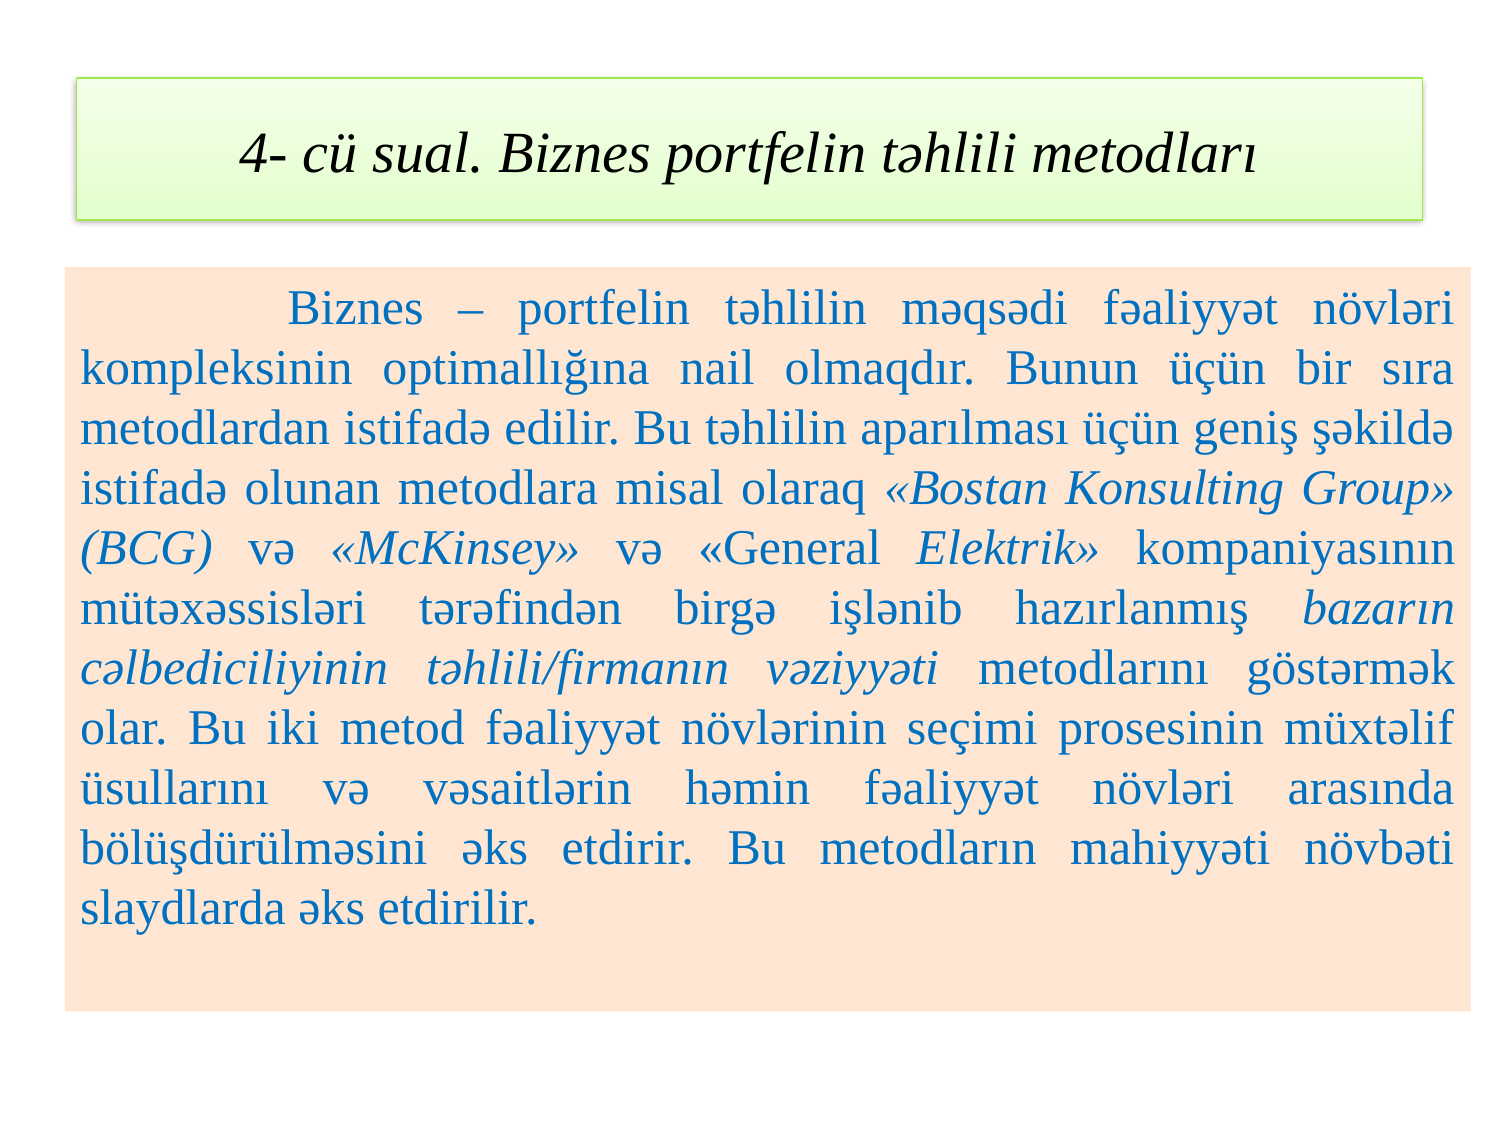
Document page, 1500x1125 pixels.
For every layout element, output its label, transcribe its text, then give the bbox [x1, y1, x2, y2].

title 4- cü sual. Biznes portfelin təhlili metodları [76, 77, 1423, 221]
subtitle Biznes – portfelin təhlilin məqsədi fəaliyyət növləri kompleksinin optimallığına nail olmaqdır. Bunun üçün bir sıra metodlardan istifadə edilir. Bu təhlilin aparılması üçün geniş şəkildə istifadə olunan metodlara misal olaraq «Bostan Konsulting Group» (BCG) və «McKinsey» və «General Elektrik» kompaniyasının mütəxəssisləri tərəfindən birgə işlənib hazırlanmış bazarın cəlbediciliyinin təhlili/firmanın vəziyyəti metodlarını göstərmək olar. Bu iki metod fəaliyyət növlərinin seçimi prosesinin müxtəlif üsullarını və vəsaitlərin həmin fəaliyyət növləri arasında bölüşdürülməsini əks etdirir. Bu metodların mahiyyəti növbəti slaydlarda əks etdirilir. [64, 267, 1471, 1012]
